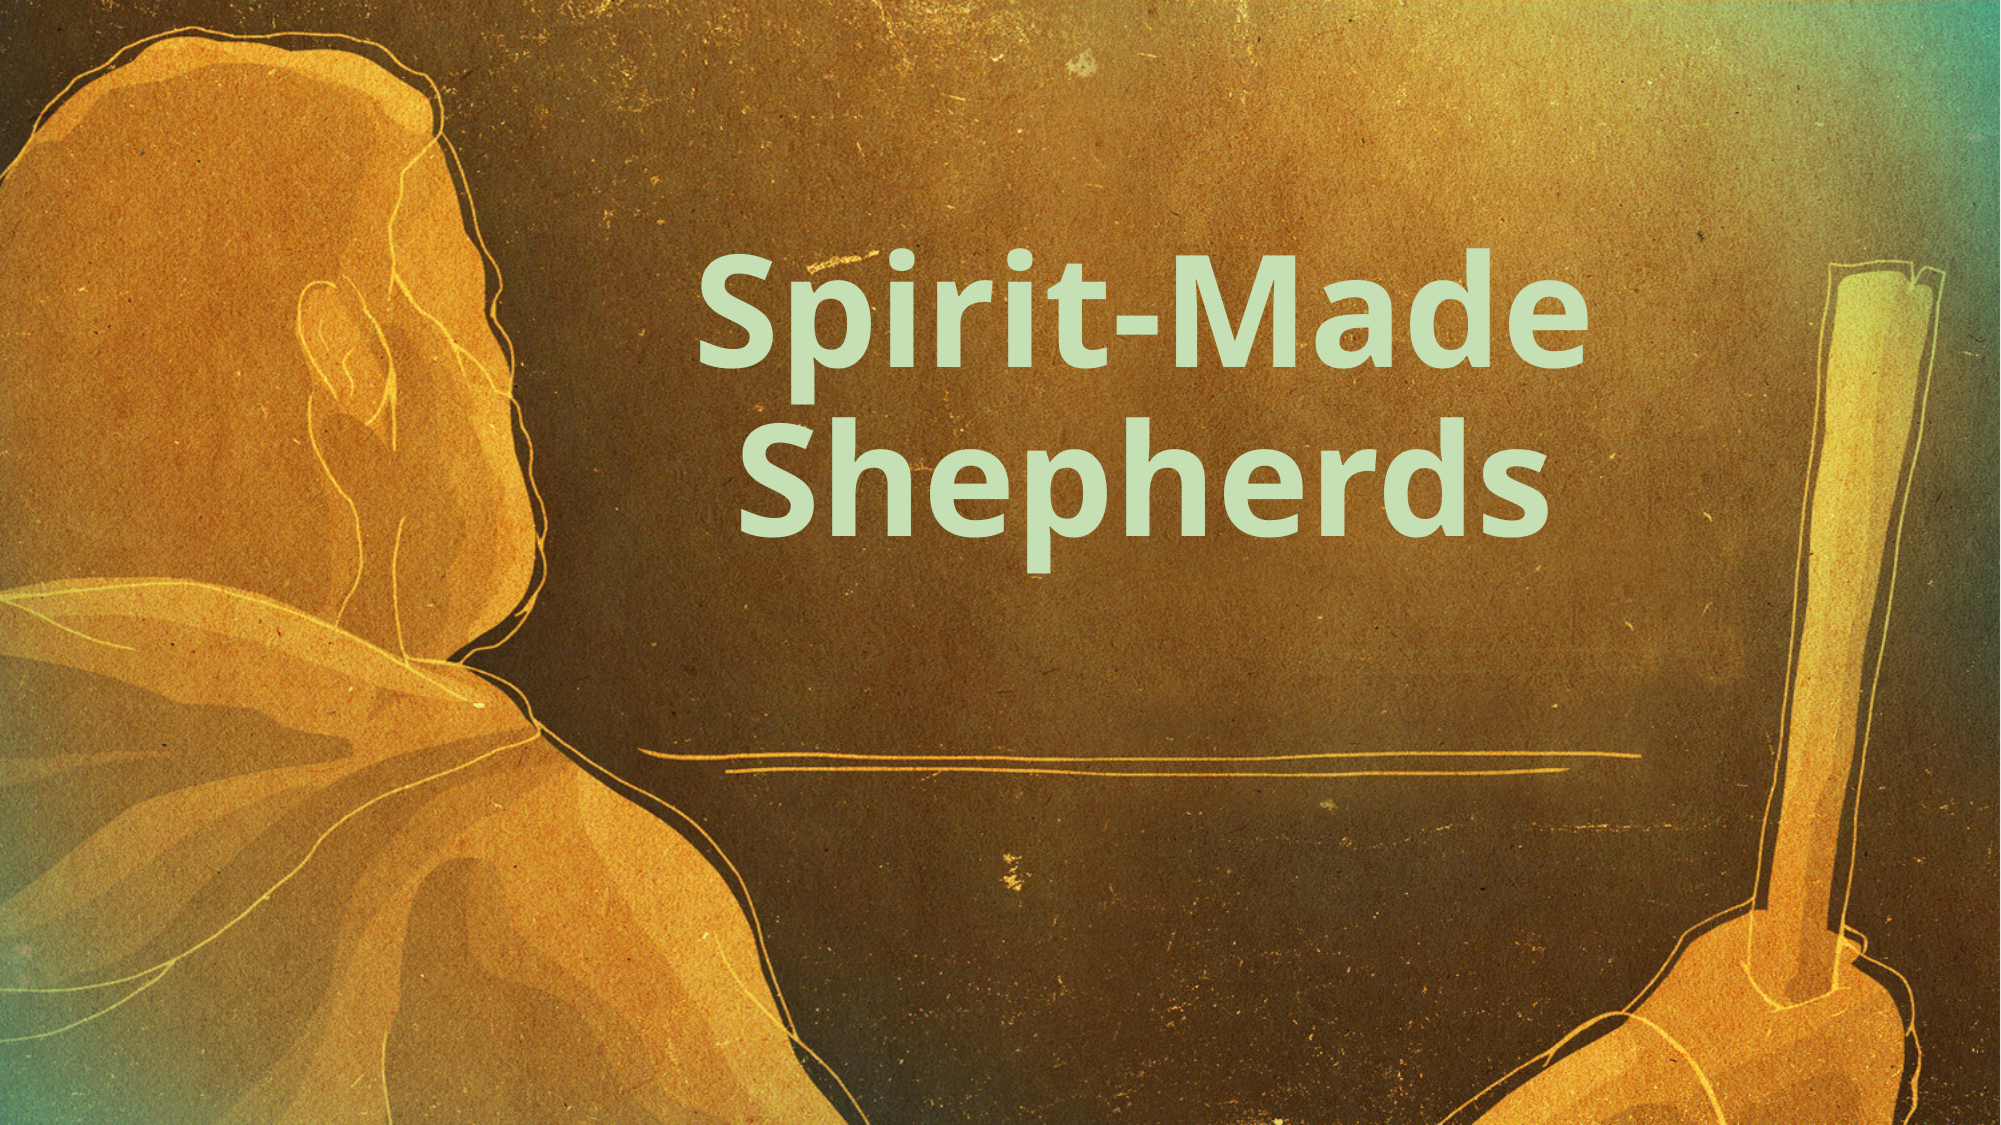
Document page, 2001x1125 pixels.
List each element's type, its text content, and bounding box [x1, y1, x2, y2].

picture [0, 0, 2001, 1125]
title Spirit-Made Shepherds [567, 194, 1722, 578]
